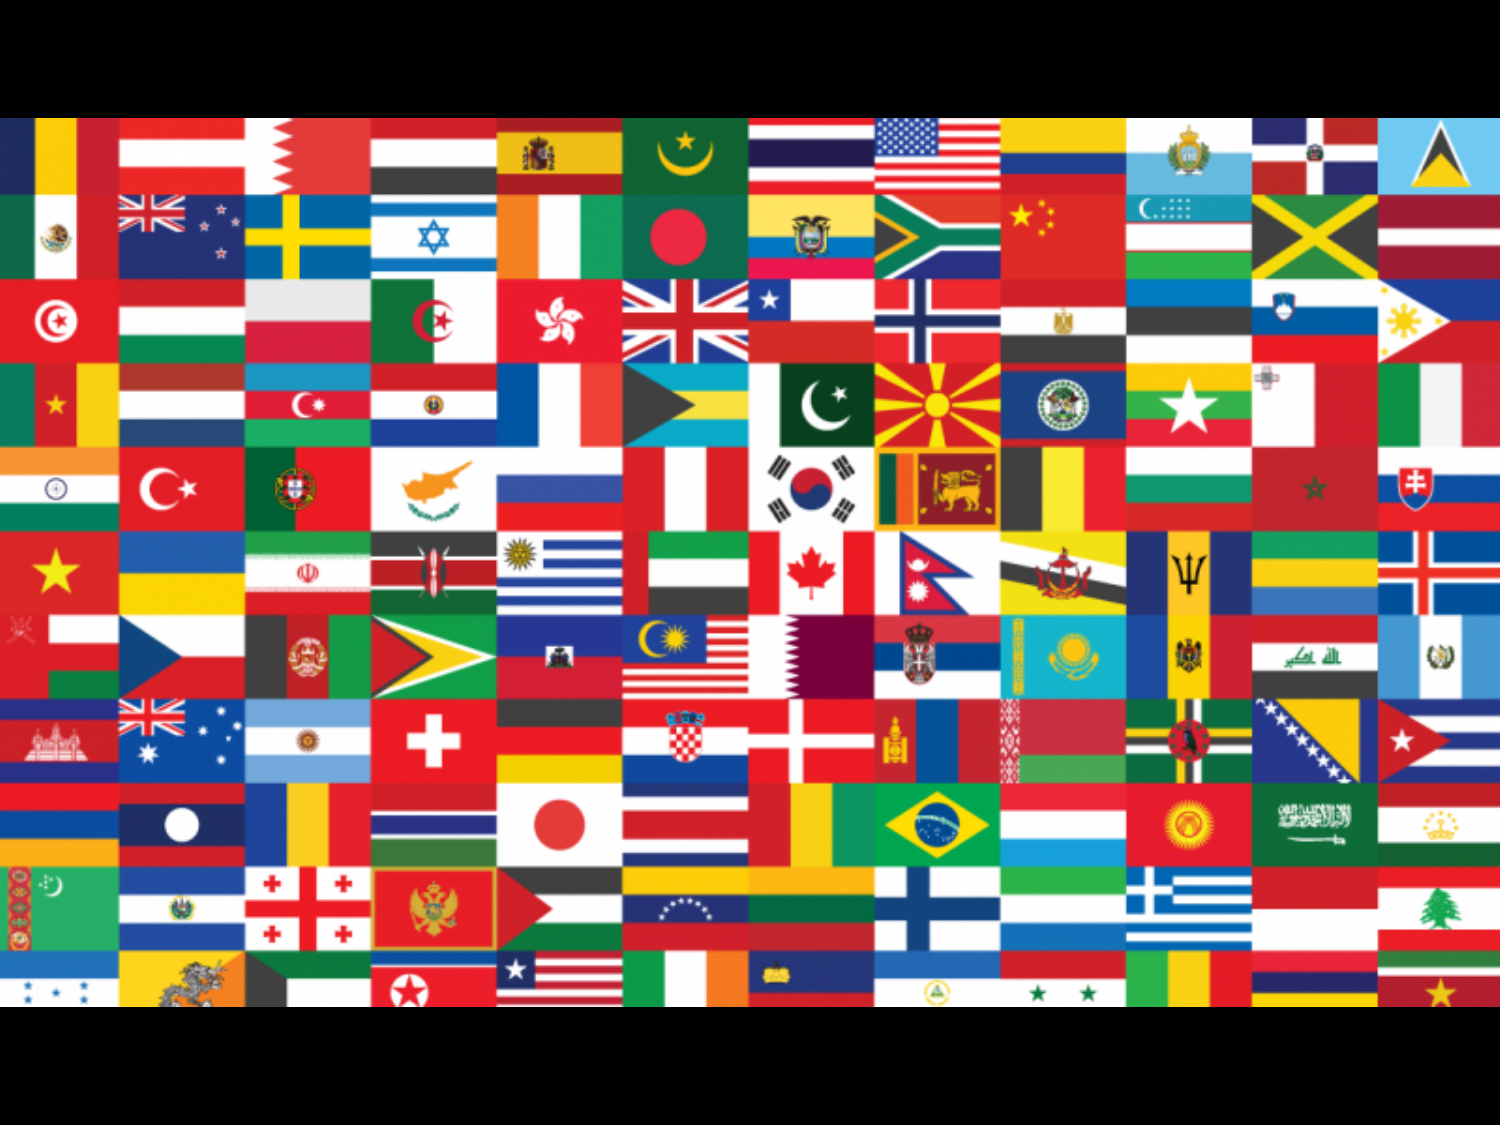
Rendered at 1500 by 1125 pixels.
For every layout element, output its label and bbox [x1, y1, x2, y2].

picture [0, 117, 1500, 1007]
